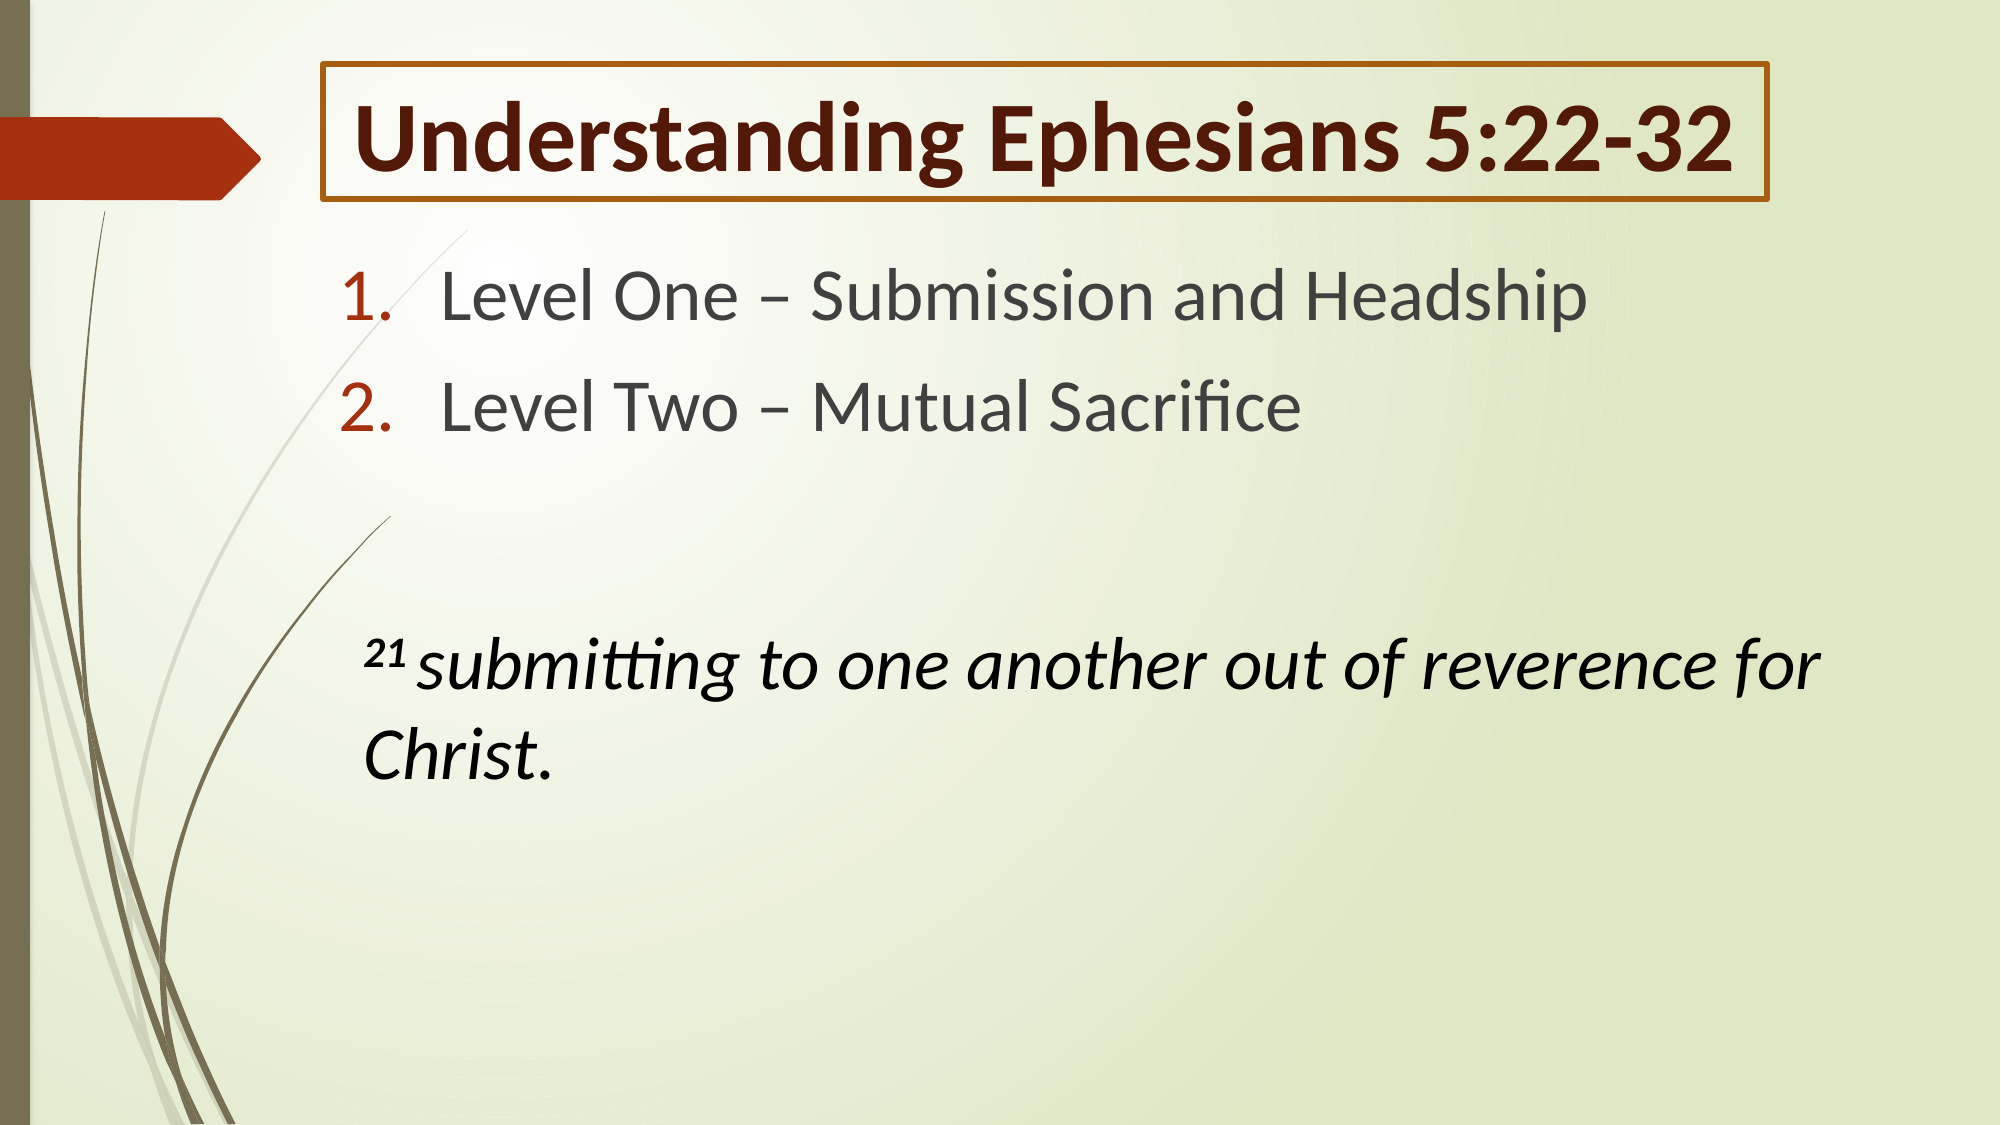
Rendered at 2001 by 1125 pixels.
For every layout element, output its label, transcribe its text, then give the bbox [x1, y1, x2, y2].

text_box 21 submitting to one another out of reverence for Christ. [348, 607, 1865, 803]
list Level One – Submission and Headship Level Two – Mutual Sacrifice [323, 237, 1974, 608]
title Understanding Ephesians 5:22-32 [323, 64, 1767, 200]
